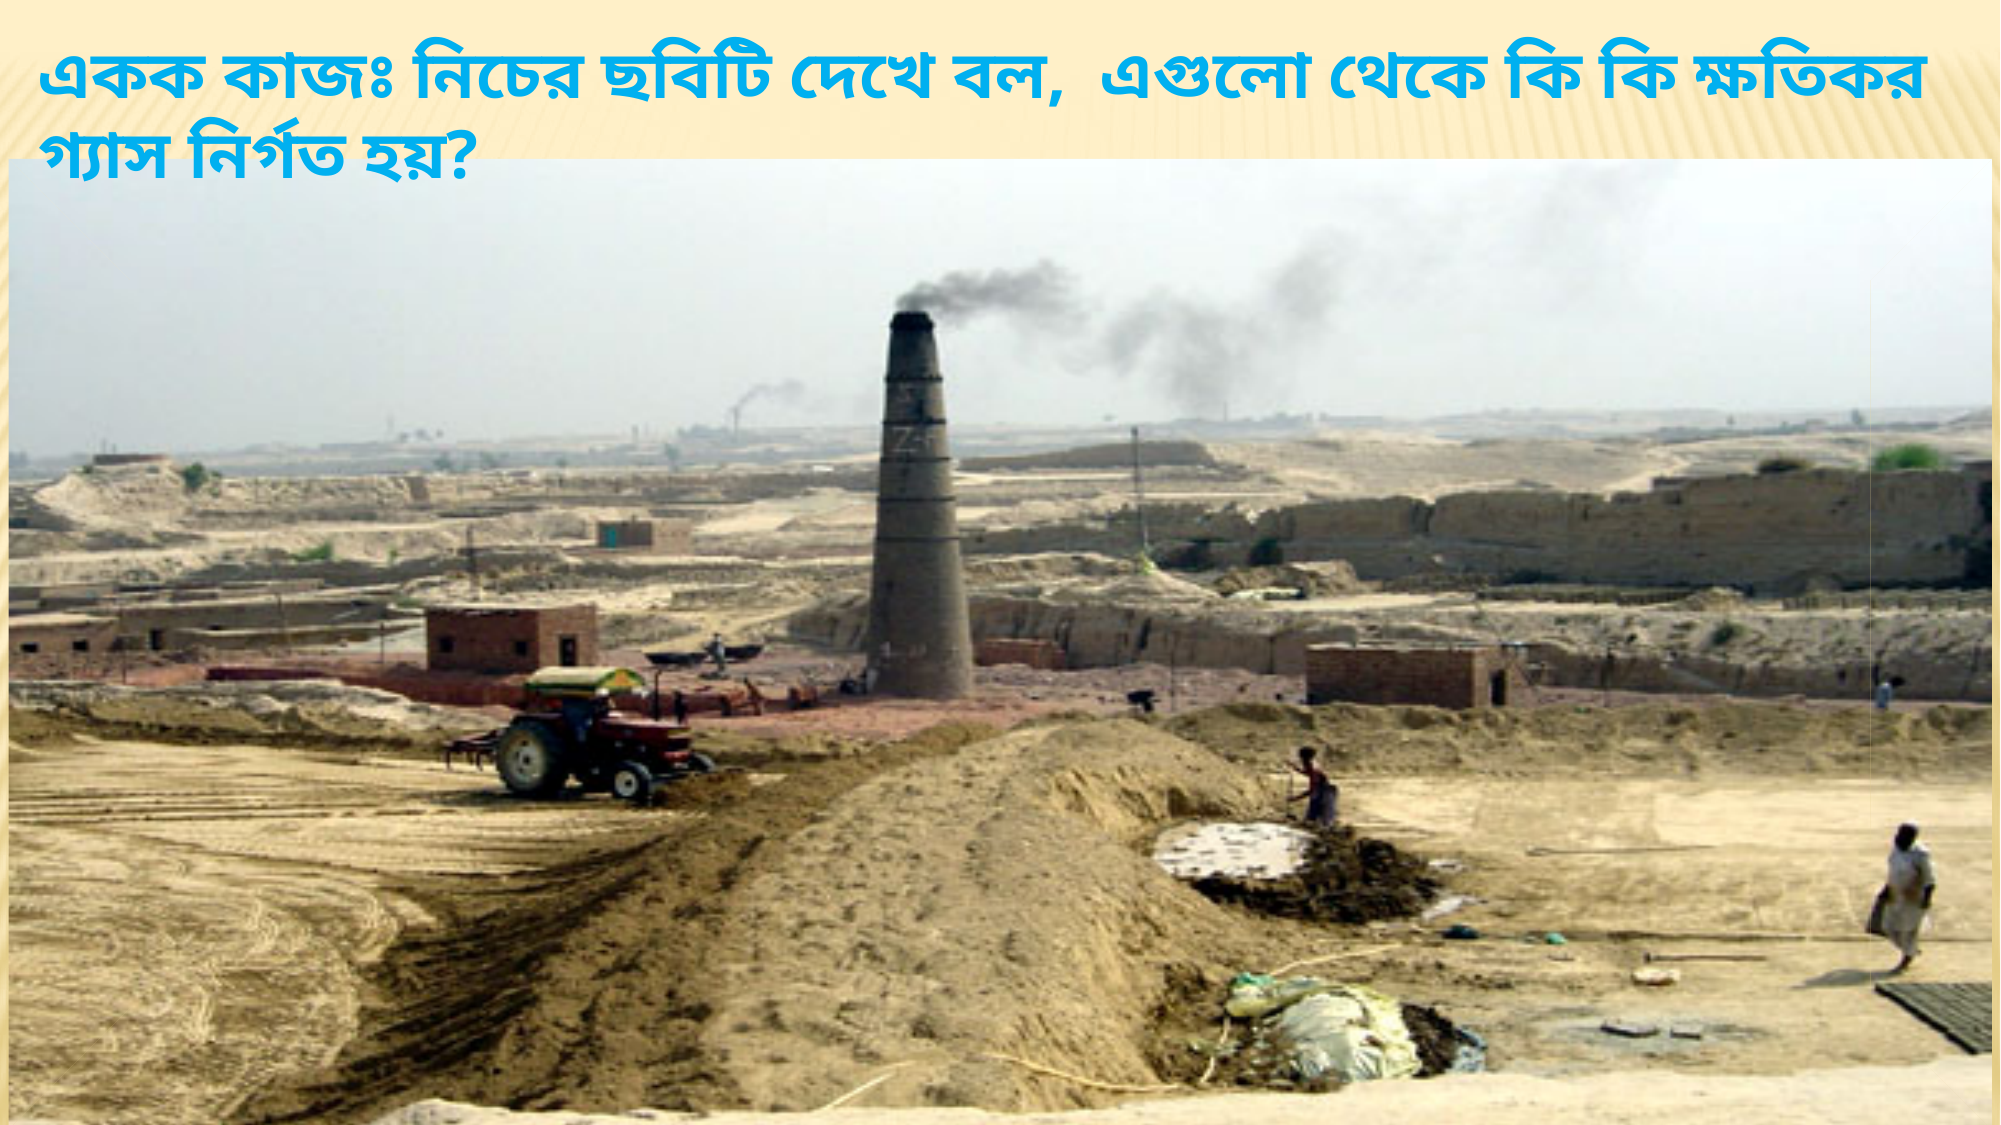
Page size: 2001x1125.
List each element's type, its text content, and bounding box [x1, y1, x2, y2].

picture [418, 158, 431, 167]
text_box একক কাজঃ নিচের ছবিটি দেখে বল, এগুলো থেকে কি কি ক্ষতিকর গ্যাস নির্গত হয়? [23, 24, 1983, 157]
picture [312, 158, 334, 167]
picture [8, 158, 1993, 1125]
